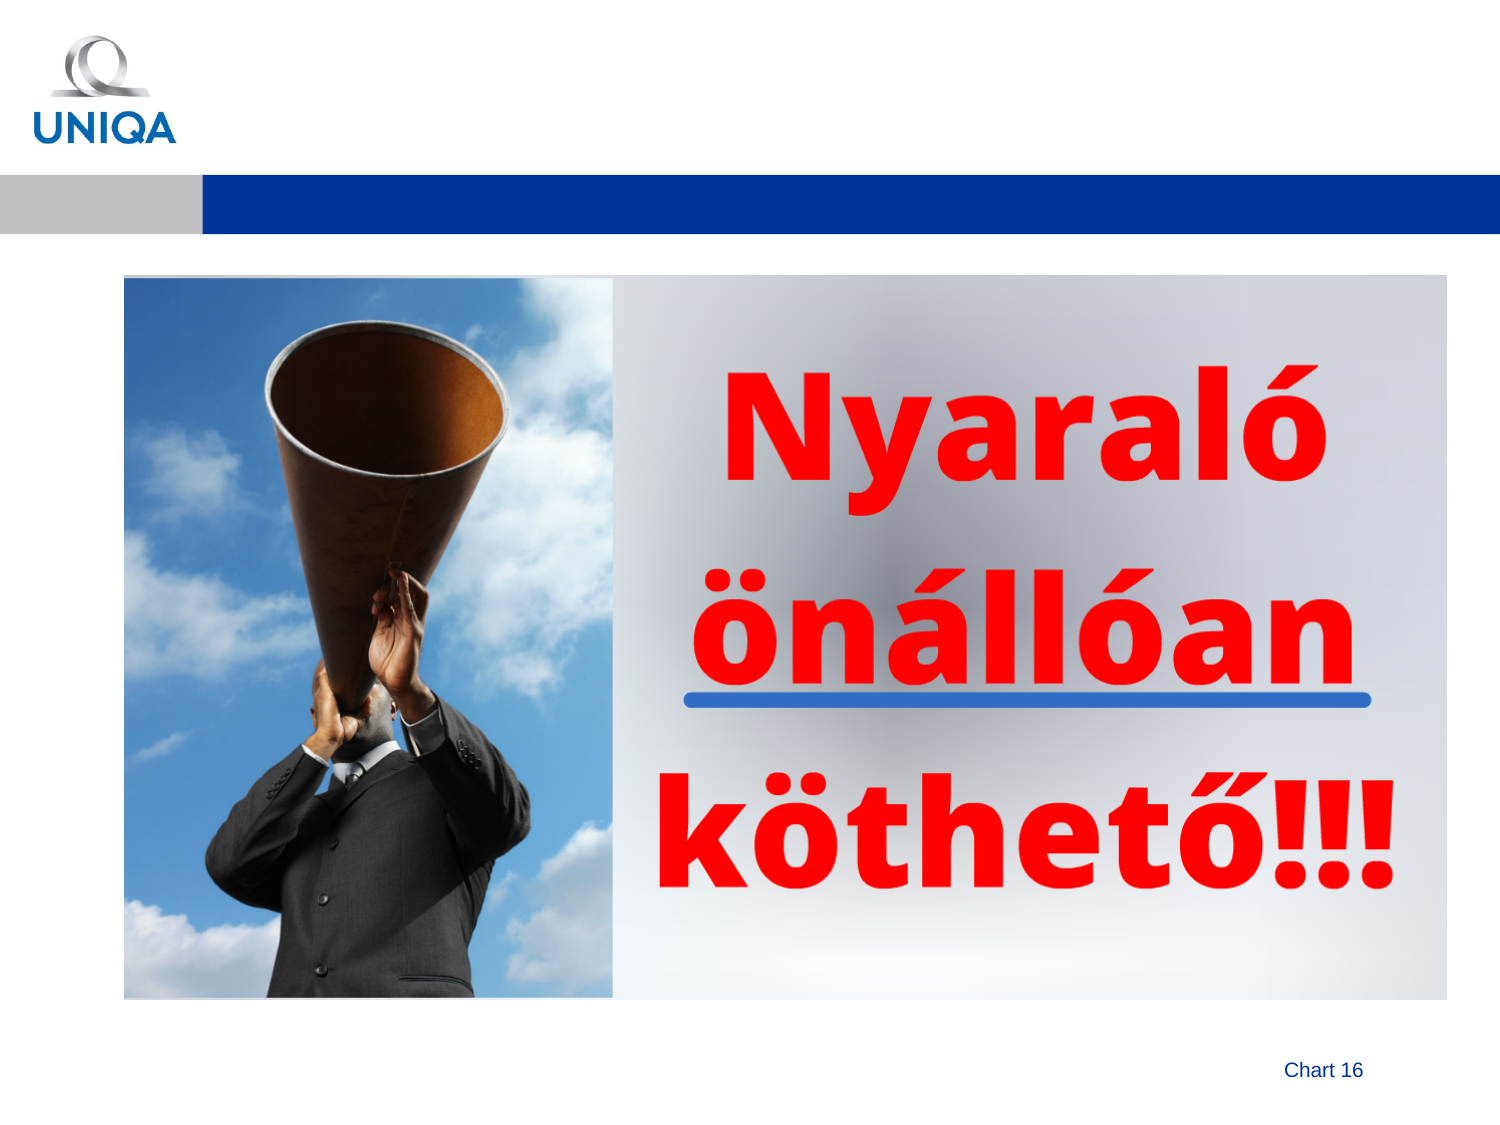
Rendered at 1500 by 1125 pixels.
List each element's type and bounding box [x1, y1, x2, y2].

picture [124, 274, 1448, 1000]
picture [11, 20, 200, 161]
